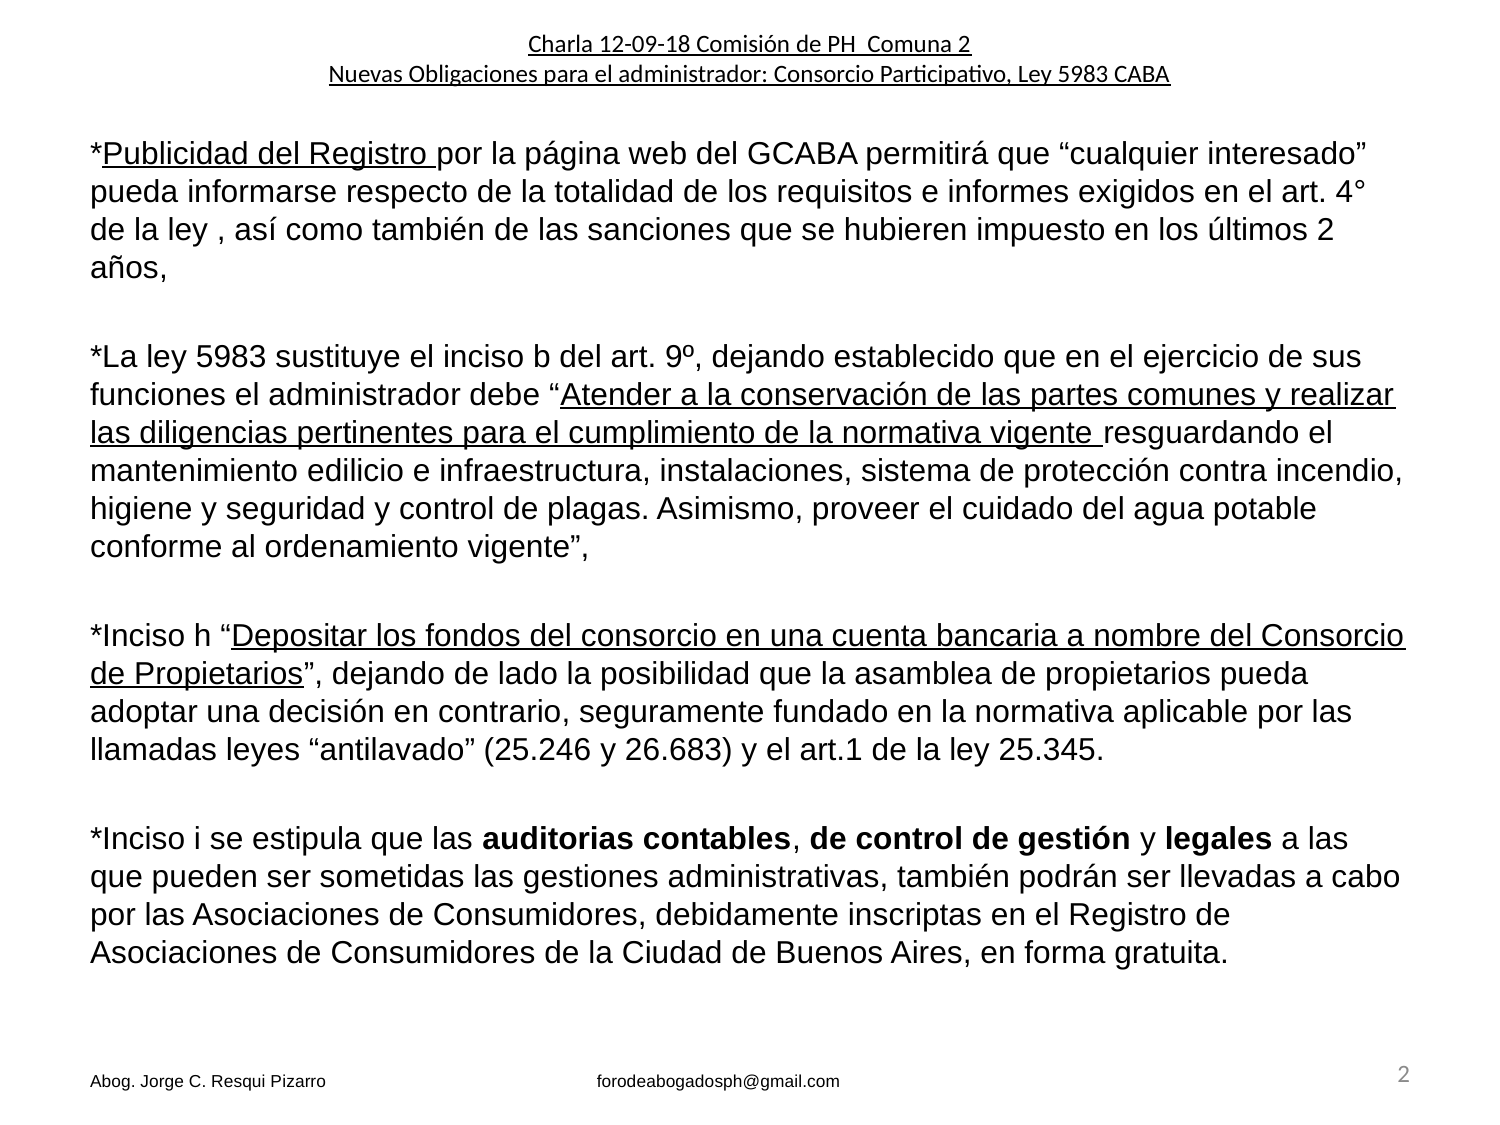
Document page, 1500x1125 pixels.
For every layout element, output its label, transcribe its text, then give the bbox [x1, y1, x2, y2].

list *Publicidad del Registro por la página web del GCABA permitirá que “cualquier interesado” pueda informarse respecto de la totalidad de los requisitos e informes exigidos en el art. 4° de la ley , así como también de las sanciones que se hubieren impuesto en los últimos 2 años, *La ley 5983 sustituye el inciso b del art. 9º, dejando establecido que en el ejercicio de sus funciones el administrador debe “Atender a la conservación de las partes comunes y realizar las diligencias pertinentes para el cumplimiento de la normativa vigente resguardando el mantenimiento edilicio e infraestructura, instalaciones, sistema de protección contra incendio, higiene y seguridad y control de plagas. Asimismo, proveer el cuidado del agua potable conforme al ordenamiento vigente”, *Inciso h “Depositar los fondos del consorcio en una cuenta bancaria a nombre del Consorcio de Propietarios”, dejando de lado la posibilidad que la asamblea de propietarios pueda adoptar una decisión en contrario, seguramente fundado en la normativa aplicable por las llamadas leyes “antilavado” (25.246 y 26.683) y el art.1 de la ley 25.345. *Inciso i se estipula que las auditorias contables, de control de gestión y legales a las que pueden ser sometidas las gestiones administrativas, también podrán ser llevadas a cabo por las Asociaciones de Consumidores, debidamente inscriptas en el Registro de Asociaciones de Consumidores de la Ciudad de Buenos Aires, en forma gratuita. Abog. Jorge C. Resqui Pizarro forodeabogadosph@gmail.com [75, 125, 1425, 1106]
slide_number 2 [1074, 1042, 1425, 1103]
title Charla 12-09-18 Comisión de PH Comuna 2 Nuevas Obligaciones para el administrador: Consorcio Participativo, Ley 5983 CABA [75, 19, 1425, 125]
